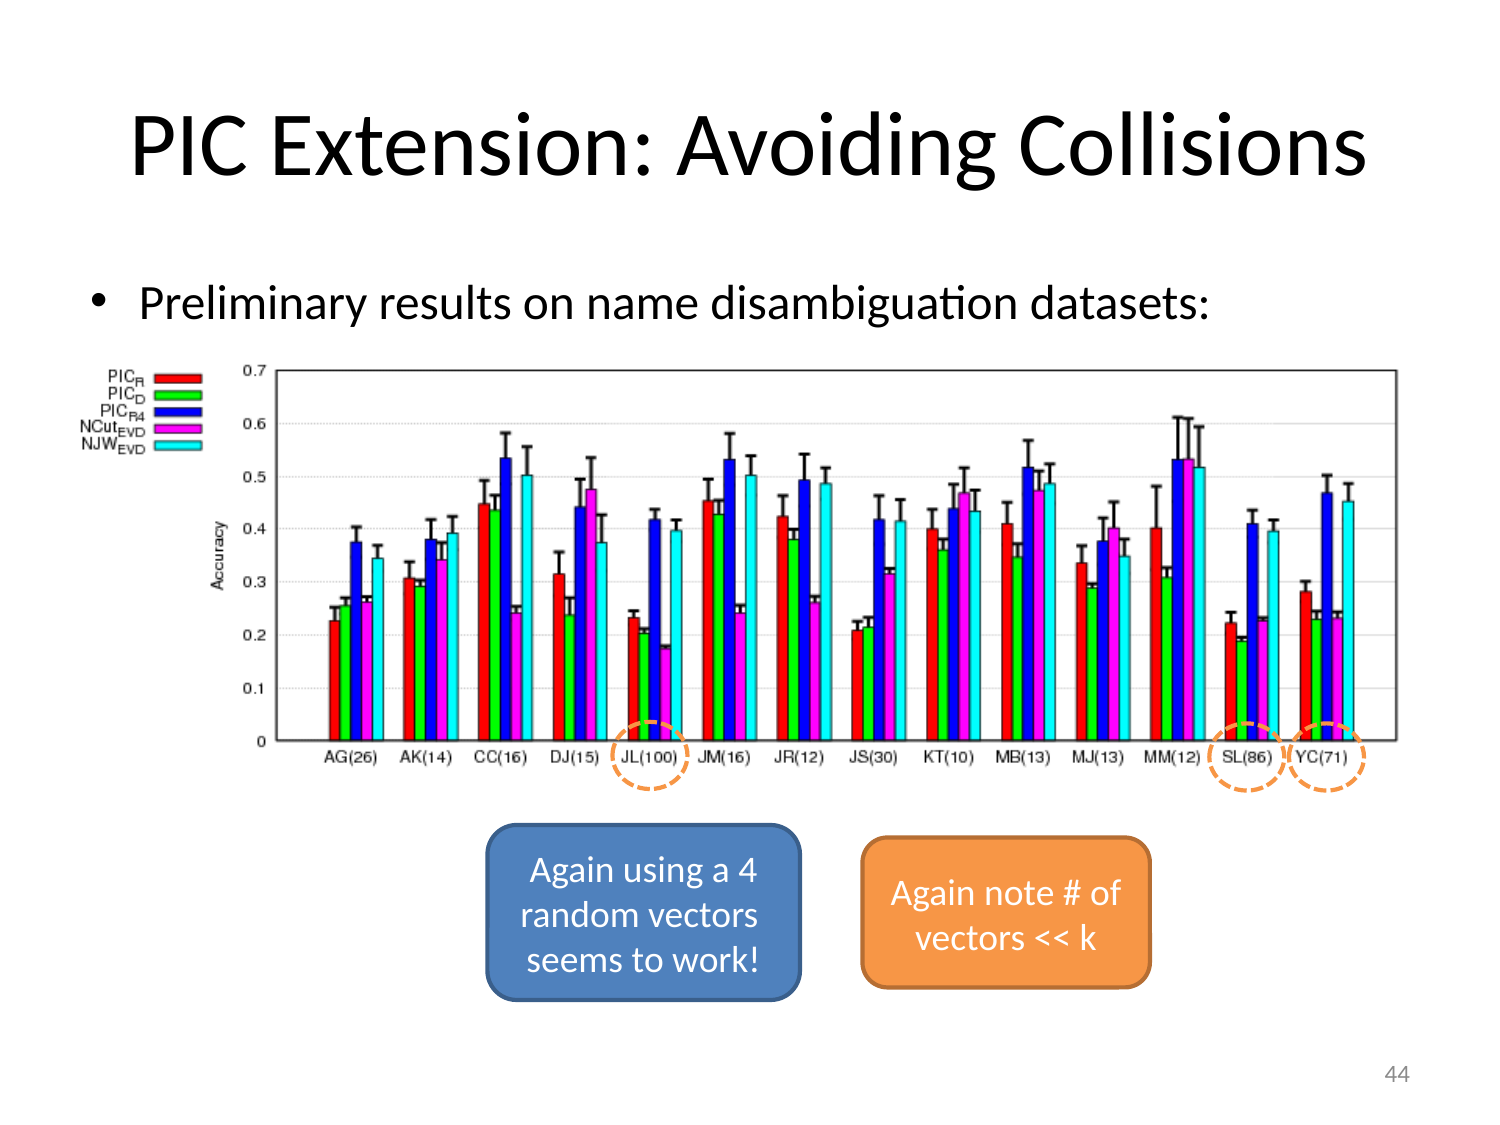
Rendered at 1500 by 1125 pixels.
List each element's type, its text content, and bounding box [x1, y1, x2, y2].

list Preliminary results on name disambiguation datasets: [75, 262, 1425, 336]
title PIC Extension: Avoiding Collisions [75, 45, 1425, 233]
picture [74, 337, 1426, 788]
slide_number 44 [1074, 1042, 1425, 1103]
text_box Again note # of vectors << k [860, 835, 1153, 990]
text_box Again using a 4 random vectors seems to work! [485, 822, 803, 1003]
